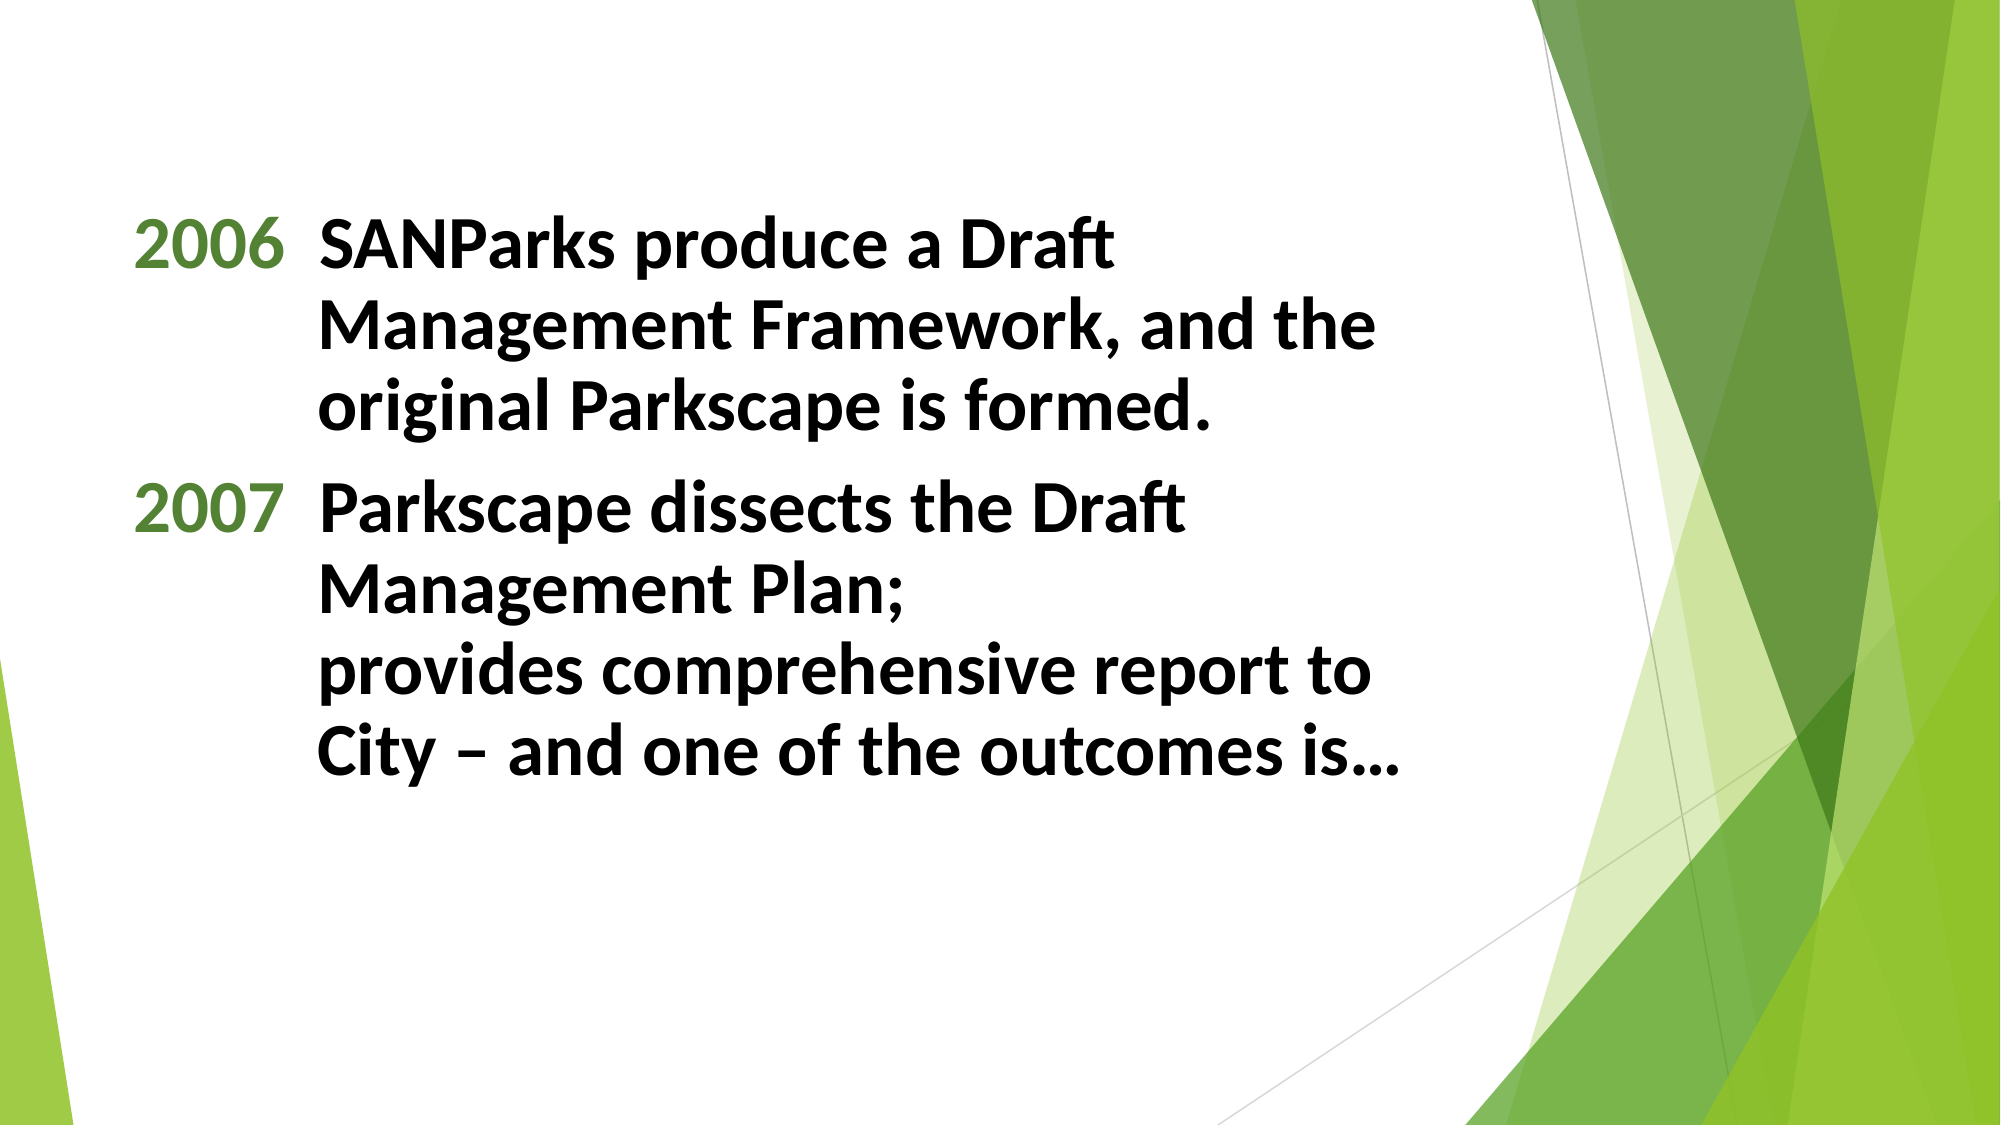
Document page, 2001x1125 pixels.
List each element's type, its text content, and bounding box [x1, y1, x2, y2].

text_box 2006 SANParks produce a Draft Management Framework, and the original Parkscape is formed. 2007 Parkscape dissects the Draft Management Plan; provides comprehensive report to City – and one of the outcomes is… [118, 196, 1479, 880]
